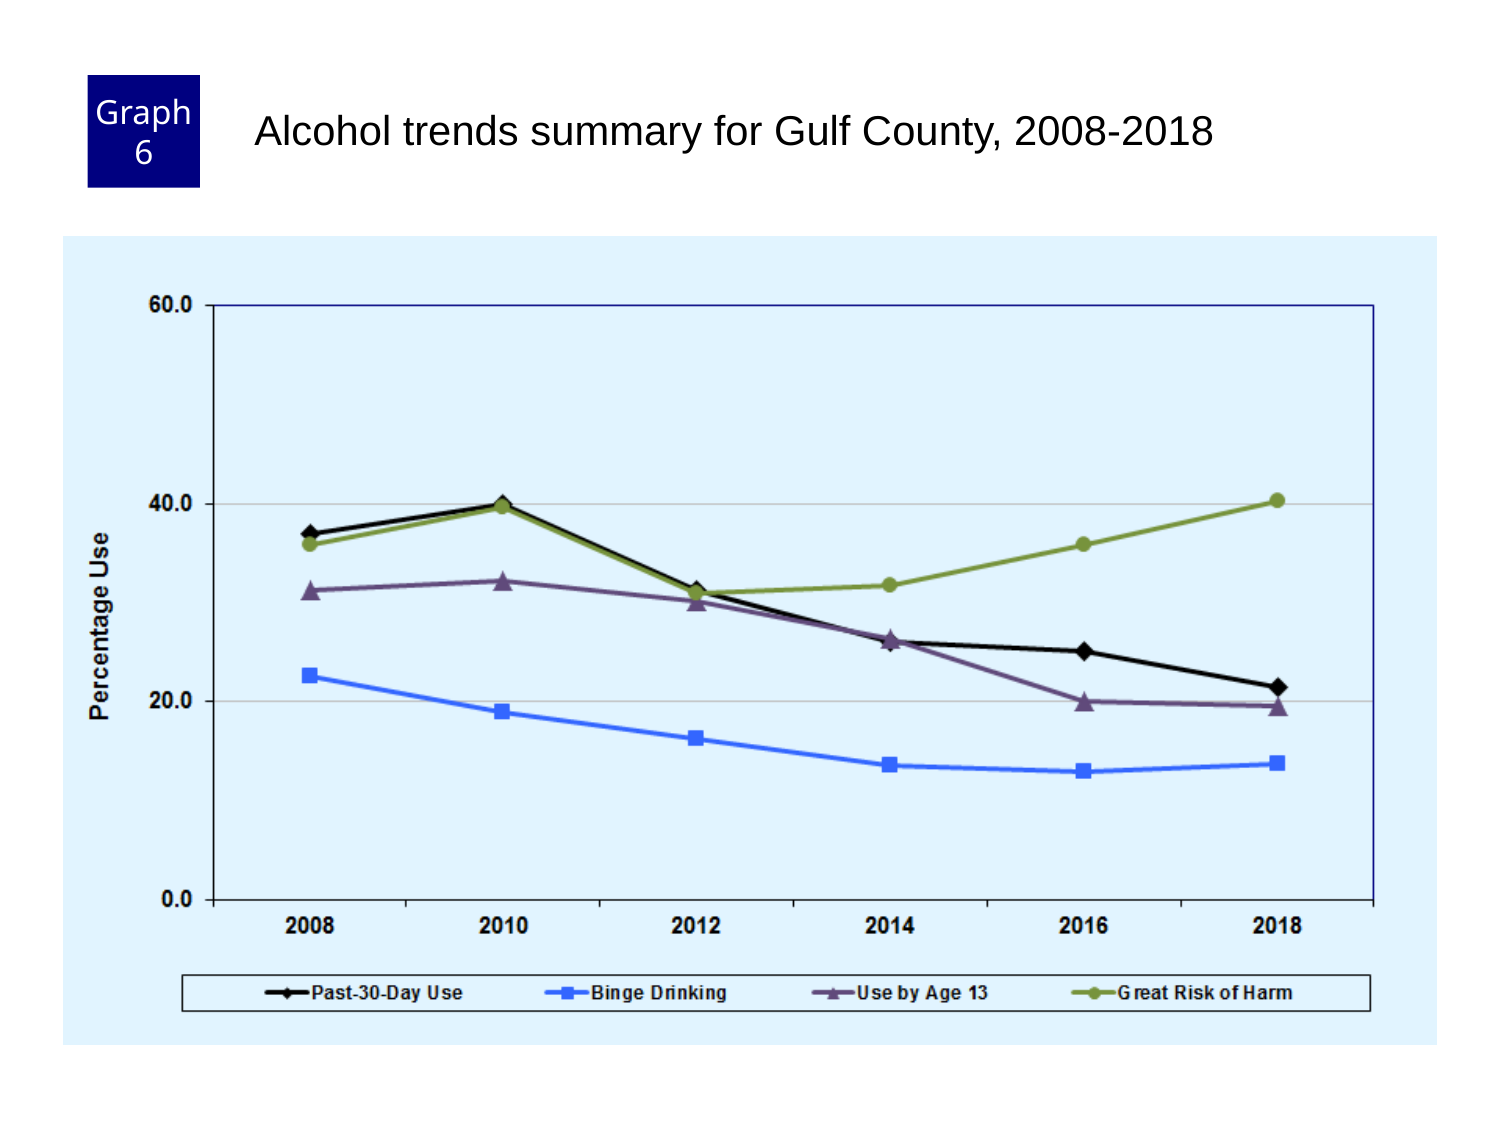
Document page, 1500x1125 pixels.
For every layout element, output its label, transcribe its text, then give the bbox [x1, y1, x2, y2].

text_box Graph 6 [87, 75, 200, 188]
picture [62, 236, 1437, 1046]
text_box Alcohol trends summary for Gulf County, 2008-2018 [249, 99, 1438, 225]
